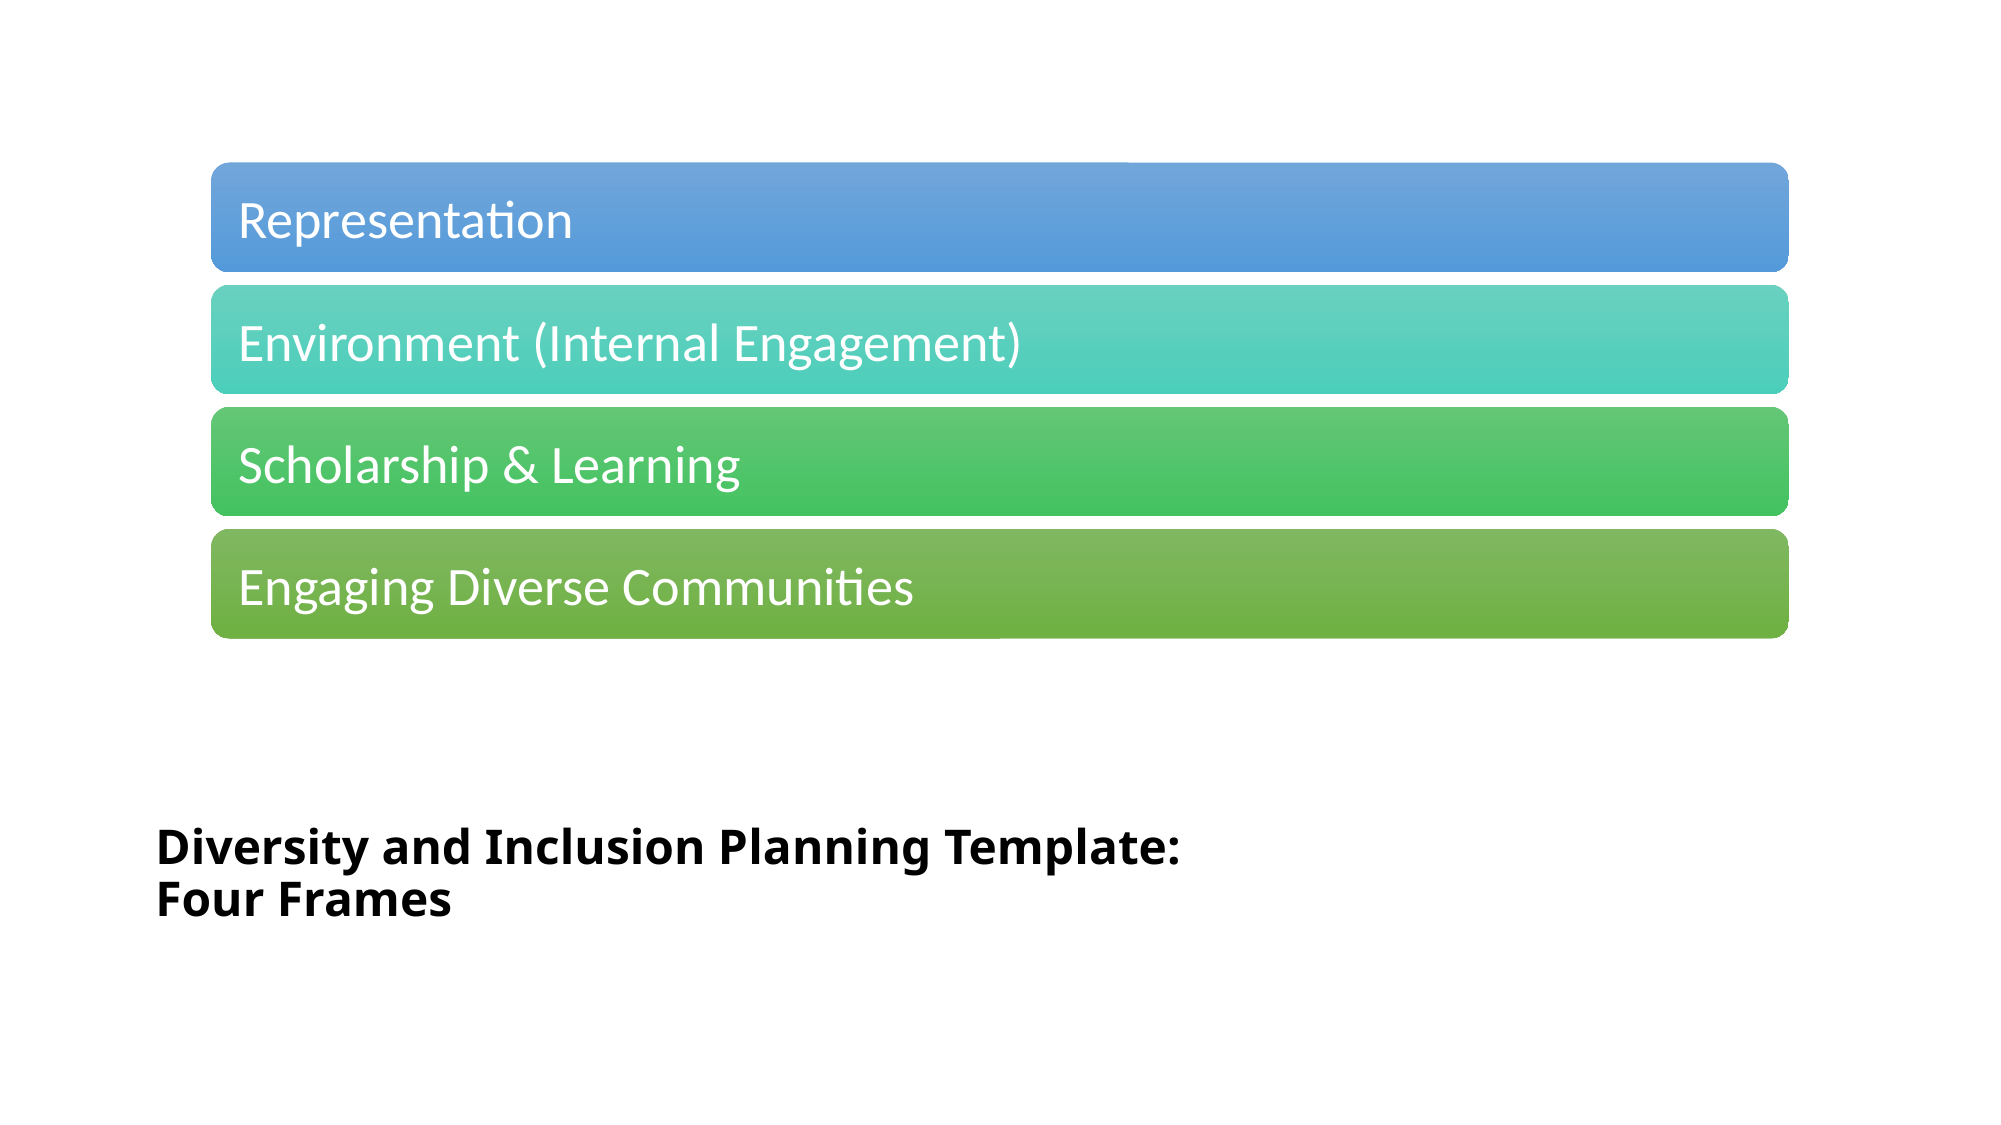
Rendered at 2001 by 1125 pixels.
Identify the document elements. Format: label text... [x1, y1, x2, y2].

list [211, 156, 1789, 645]
title Diversity and Inclusion Planning Template: Four Frames [140, 813, 1841, 938]
